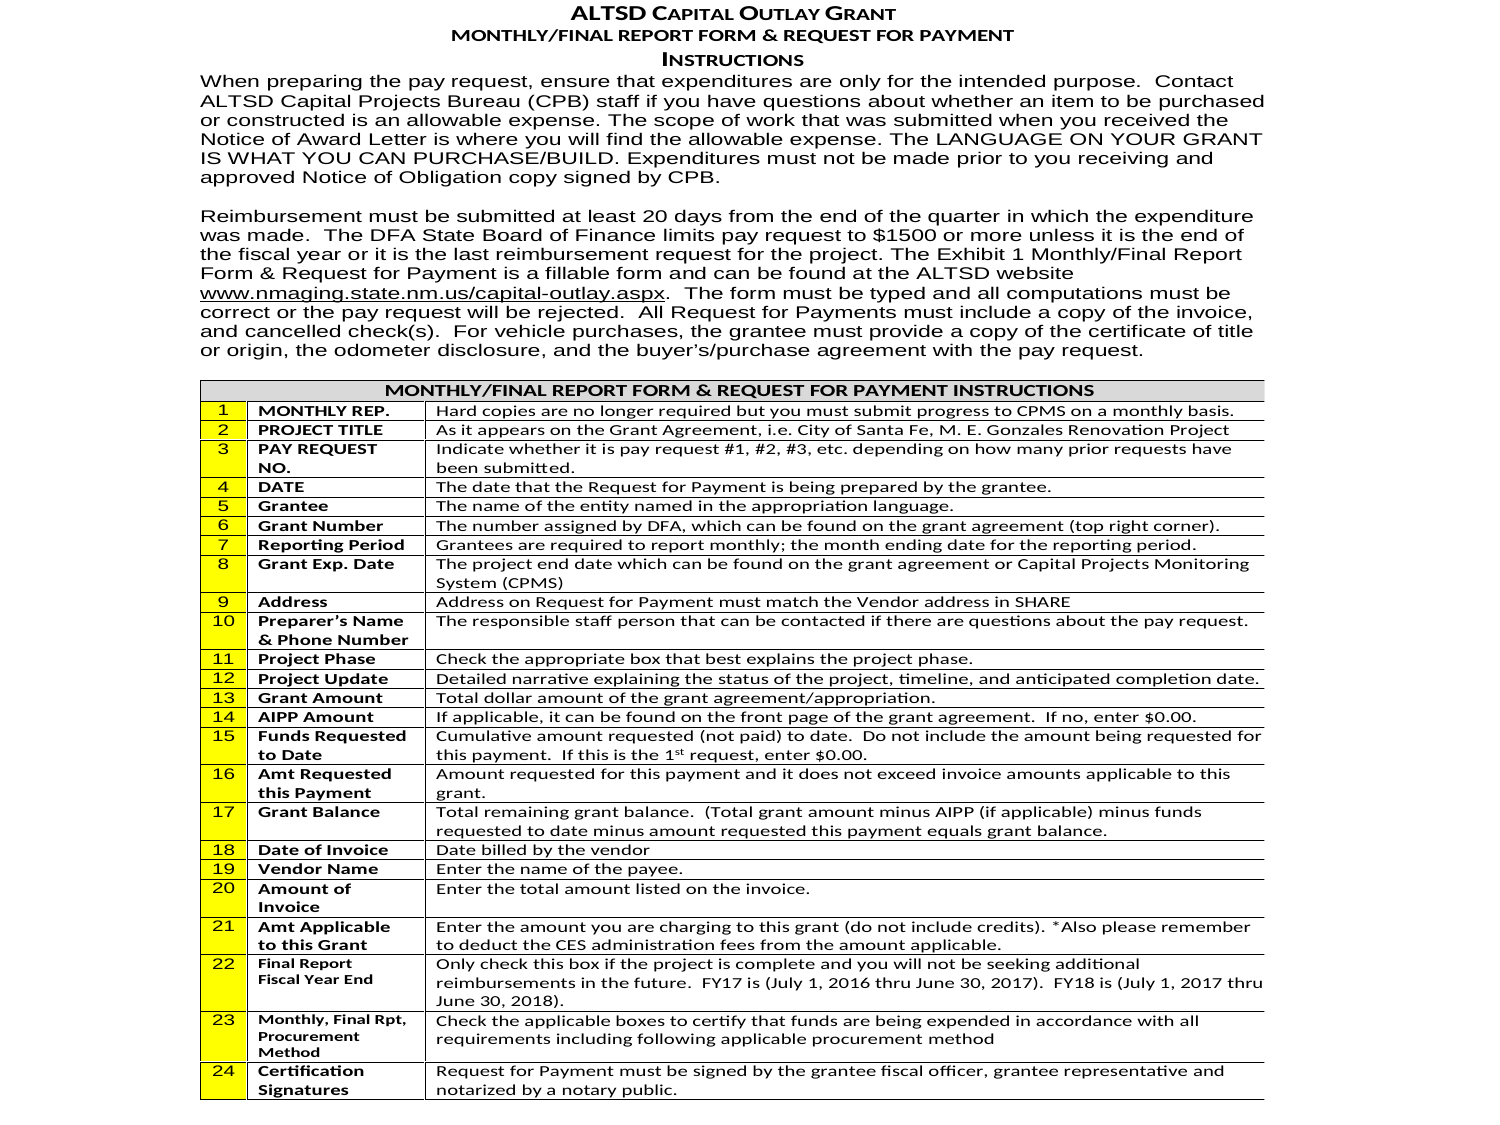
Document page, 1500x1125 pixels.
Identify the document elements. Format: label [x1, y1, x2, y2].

picture [199, 0, 1265, 1101]
